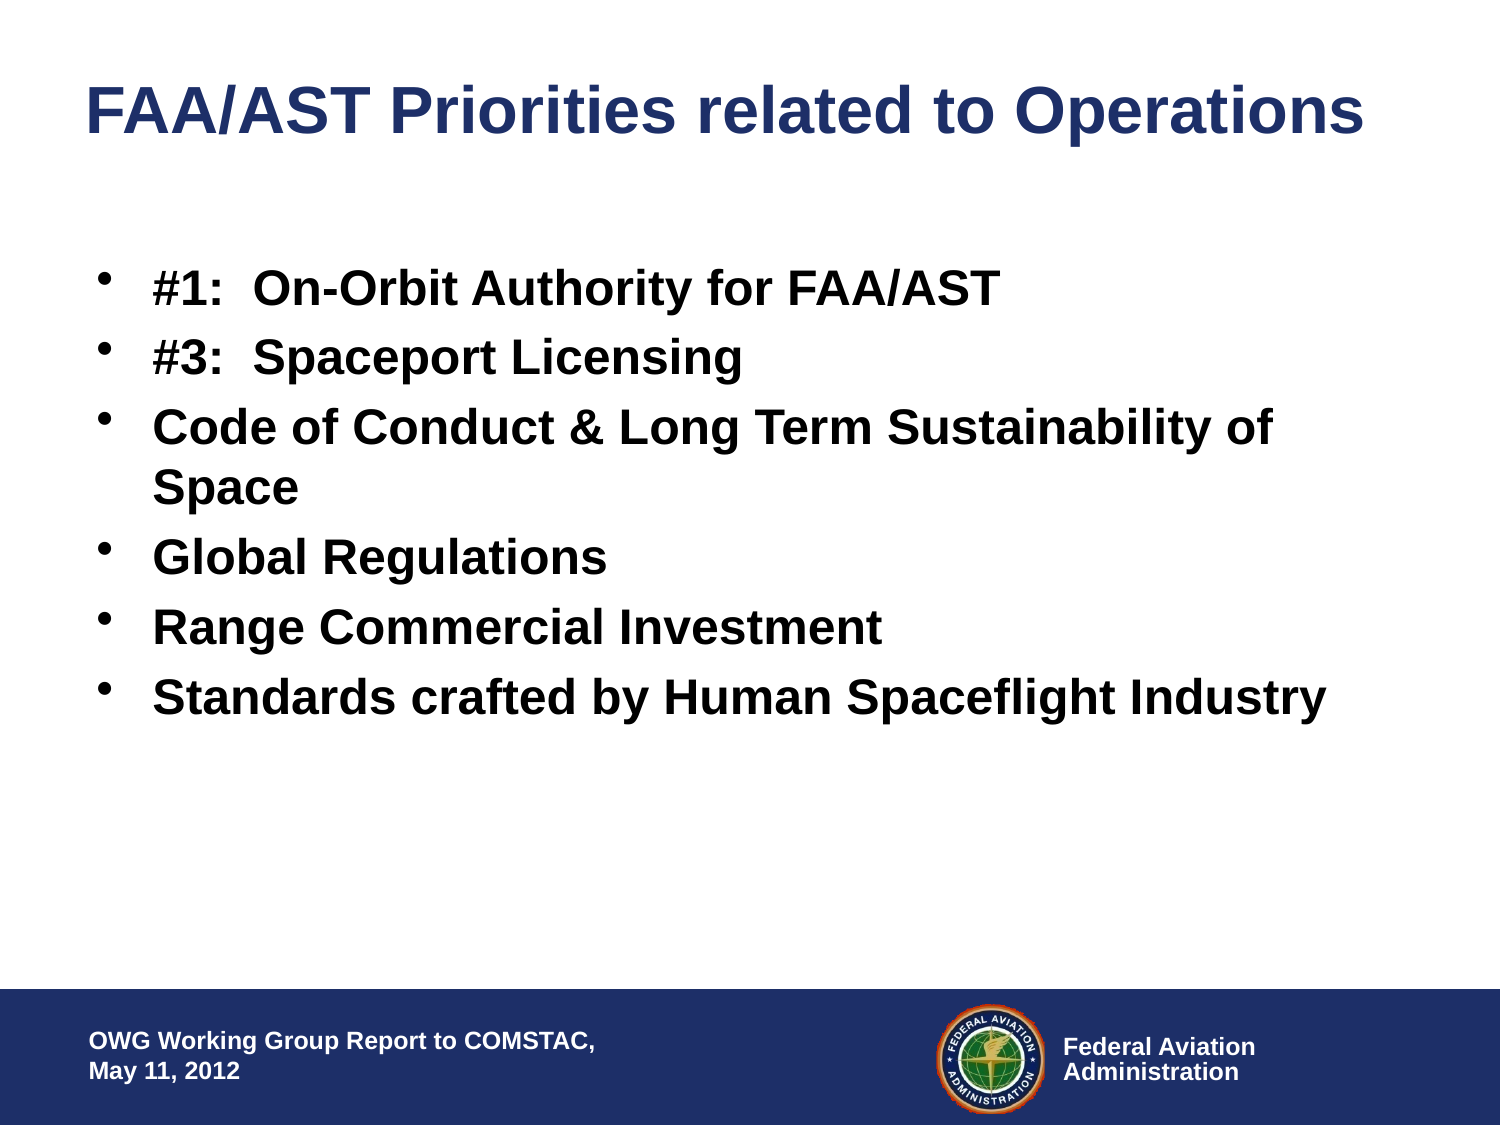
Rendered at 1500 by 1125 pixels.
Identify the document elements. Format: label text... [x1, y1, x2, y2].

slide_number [73, 1016, 636, 1092]
list #1: On-Orbit Authority for FAA/AST #3: Spaceport Licensing Code of Conduct & Long Term Sustainability of Space Global Regulations Range Commercial Investment Standards crafted by Human Spaceflight Industry [80, 247, 1403, 968]
title FAA/AST Priorities related to Operations [70, 56, 1461, 157]
picture [936, 1004, 1045, 1114]
